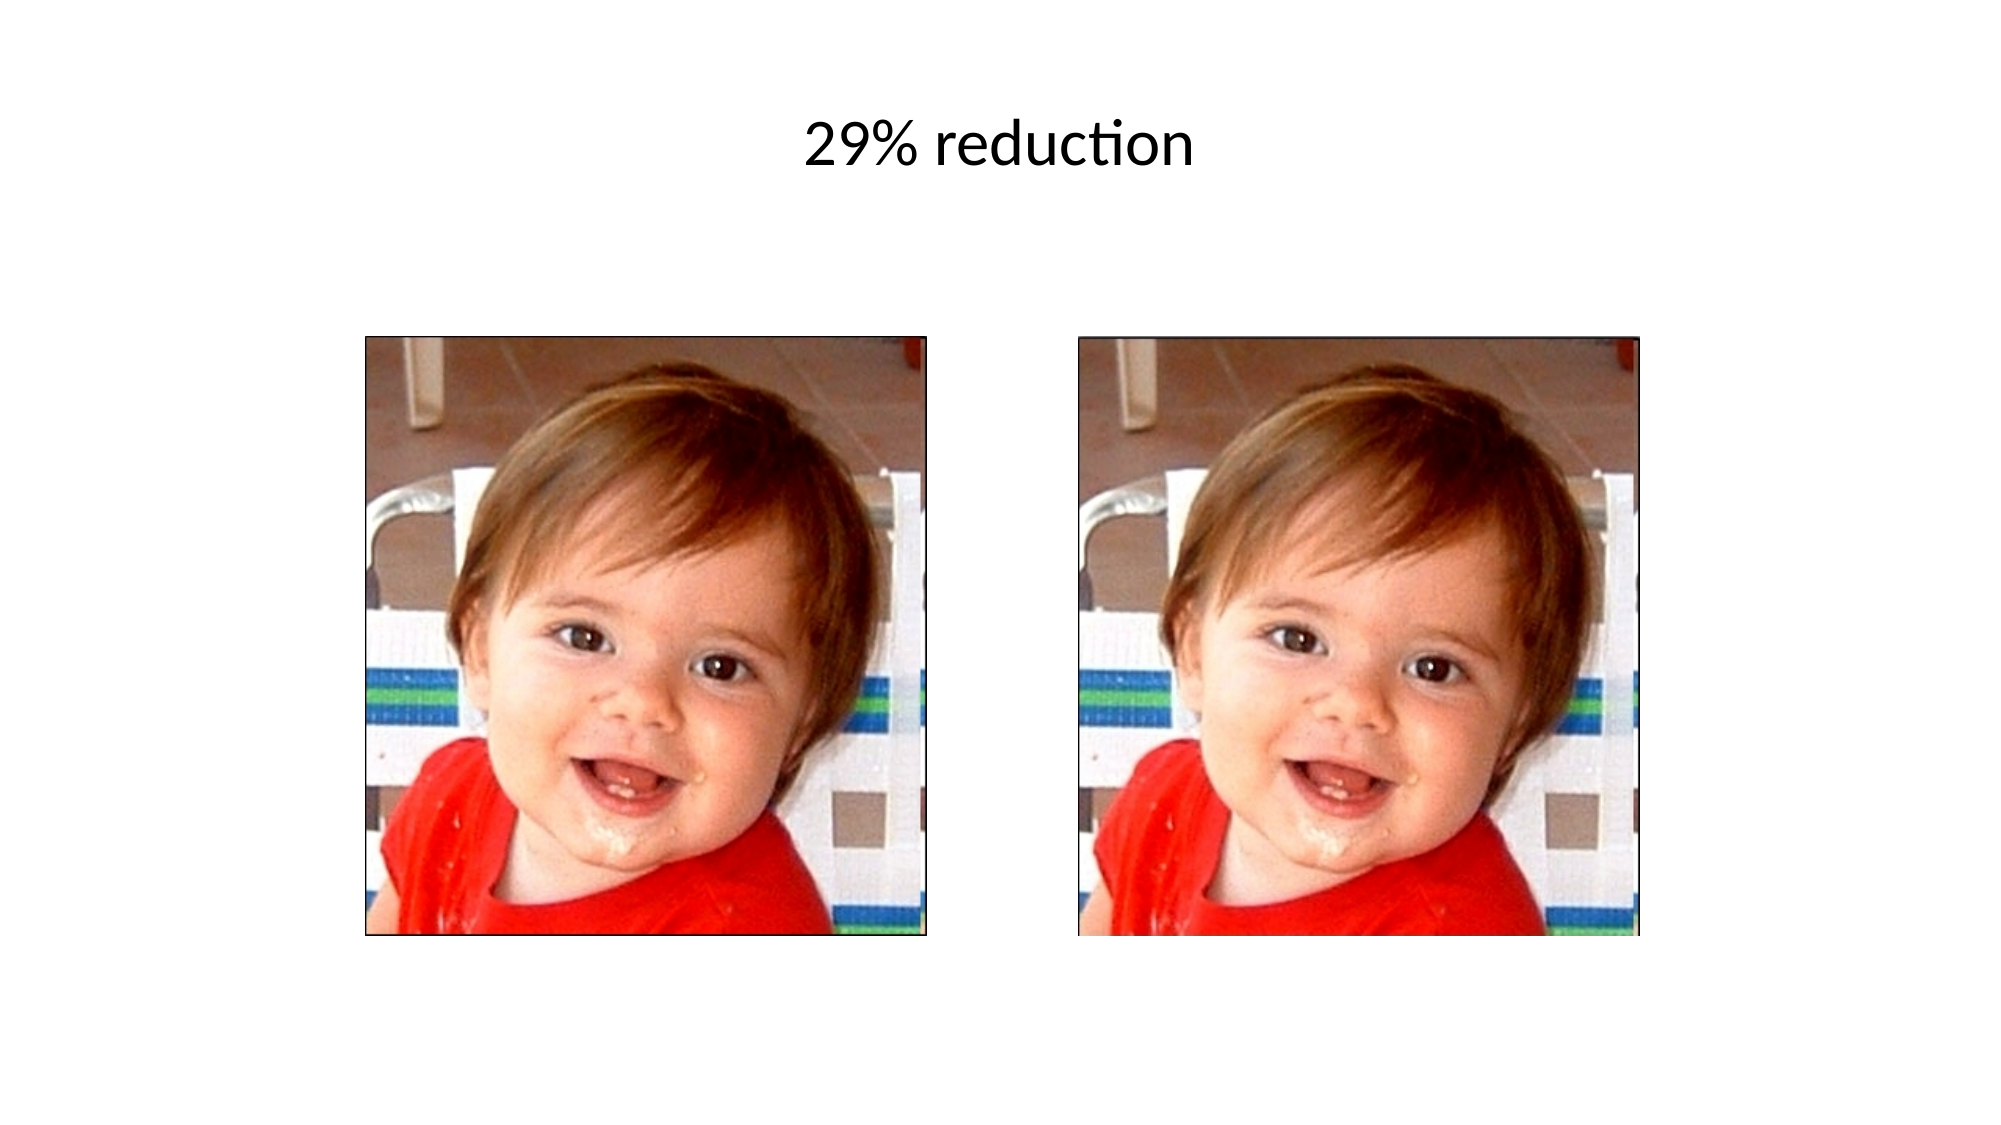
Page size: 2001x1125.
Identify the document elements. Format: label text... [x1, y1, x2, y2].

picture [365, 336, 927, 936]
text_box 29% reduction [789, 91, 1211, 186]
picture [1078, 336, 1640, 936]
